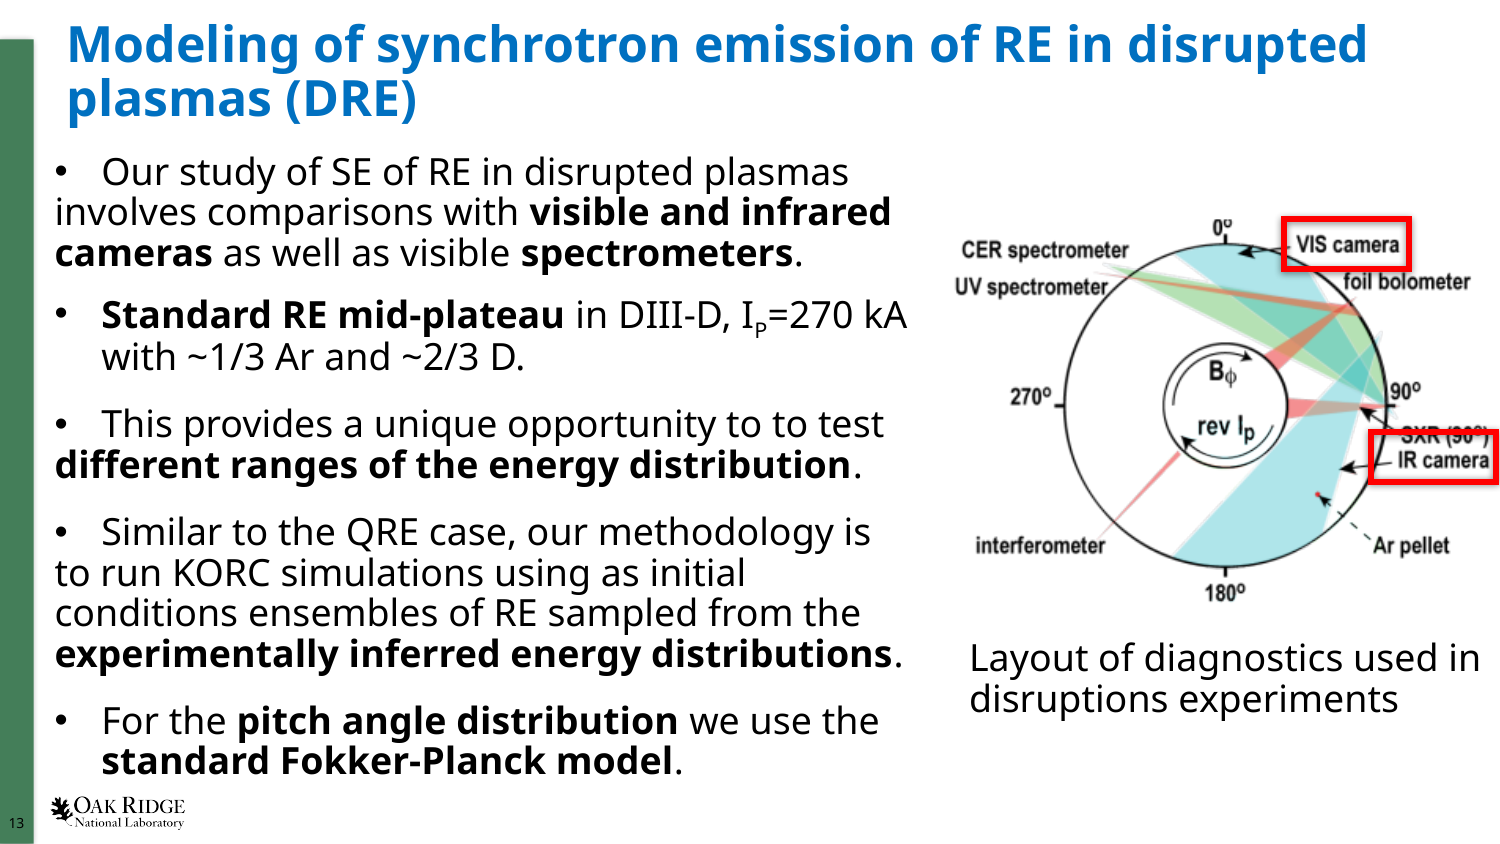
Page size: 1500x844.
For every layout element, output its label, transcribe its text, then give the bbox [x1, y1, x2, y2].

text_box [941, 207, 1498, 609]
text_box Our study of SE of RE in disrupted plasmas involves comparisons with visible and infrared cameras as well as visible spectrometers. Standard RE mid-plateau in DIII-D, IP=270 kA with ~1/3 Ar and ~2/3 D. This provides a unique opportunity to to test different ranges of the energy distribution. Similar to the QRE case, our methodology is to run KORC simulations using as initial conditions ensembles of RE sampled from the experimentally inferred energy distributions. For the pitch angle distribution we use the standard Fokker-Planck model. [39, 145, 953, 818]
title Modeling of synchrotron emission of RE in disrupted plasmas (DRE) [51, 11, 1458, 137]
picture [50, 818, 185, 830]
text_box Layout of diagnostics used in disruptions experiments [954, 632, 1500, 728]
